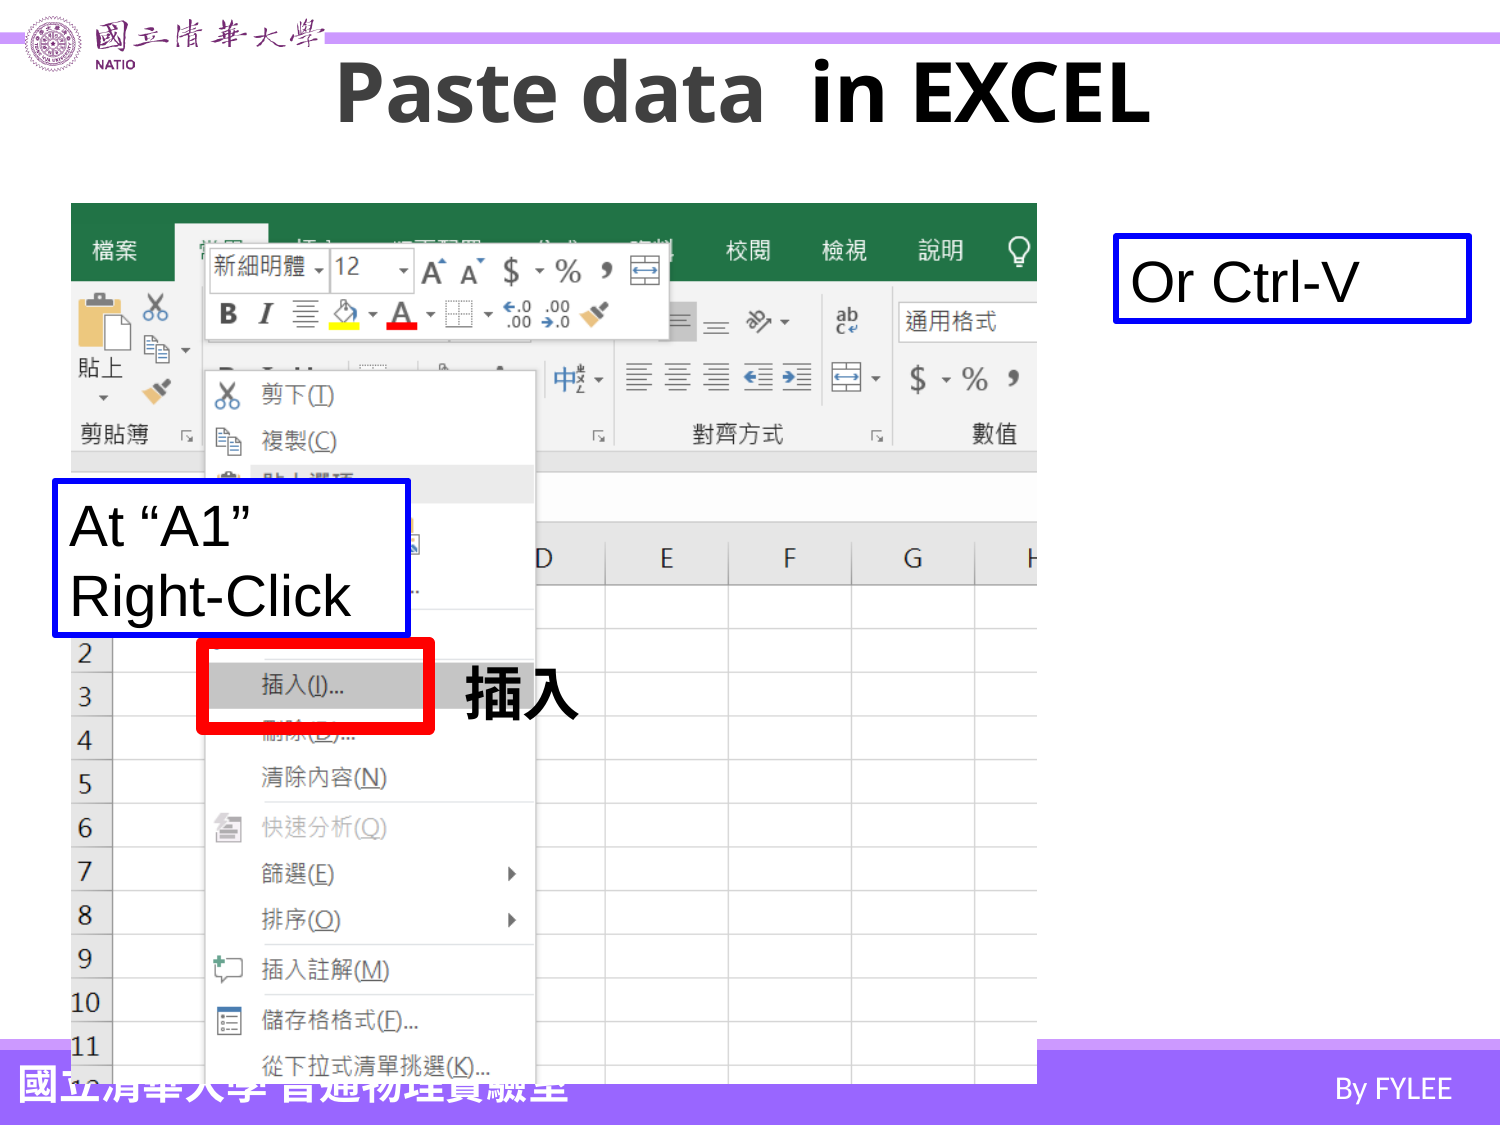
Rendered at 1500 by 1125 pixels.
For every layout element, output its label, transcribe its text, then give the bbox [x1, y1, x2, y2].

picture [70, 202, 1038, 1084]
title Paste data in EXCEL [135, 47, 1373, 166]
text_box At “A1” Right-Click [55, 480, 67, 636]
picture [25, 13, 325, 74]
text_box Or Ctrl-V [1115, 236, 1470, 322]
